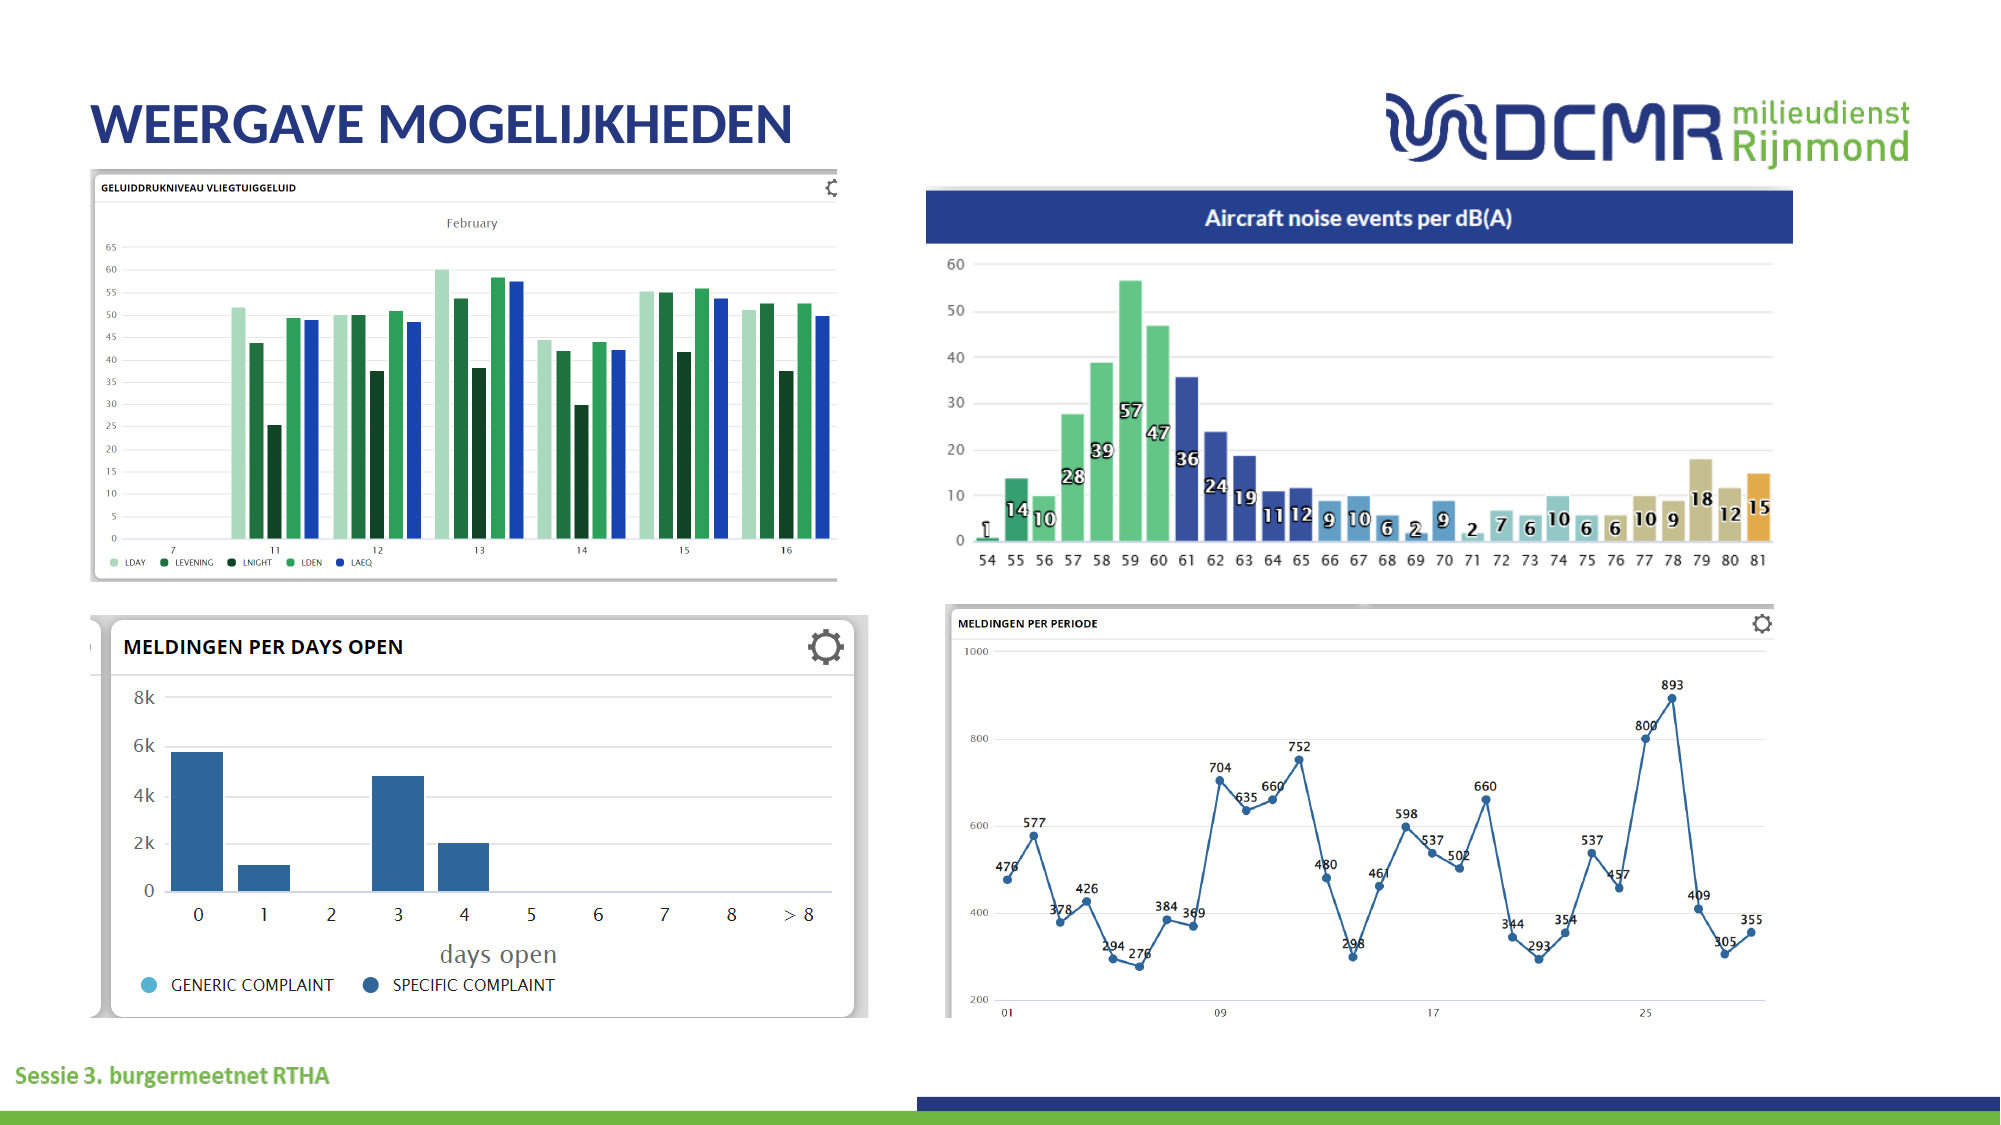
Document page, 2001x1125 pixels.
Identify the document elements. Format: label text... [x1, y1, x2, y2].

picture [945, 604, 1774, 1018]
picture [0, 1052, 676, 1106]
picture [90, 168, 838, 582]
picture [926, 186, 1793, 588]
title Weergave mogelijkheden [90, 92, 1325, 169]
picture [1381, 86, 1923, 173]
picture [90, 615, 869, 1018]
